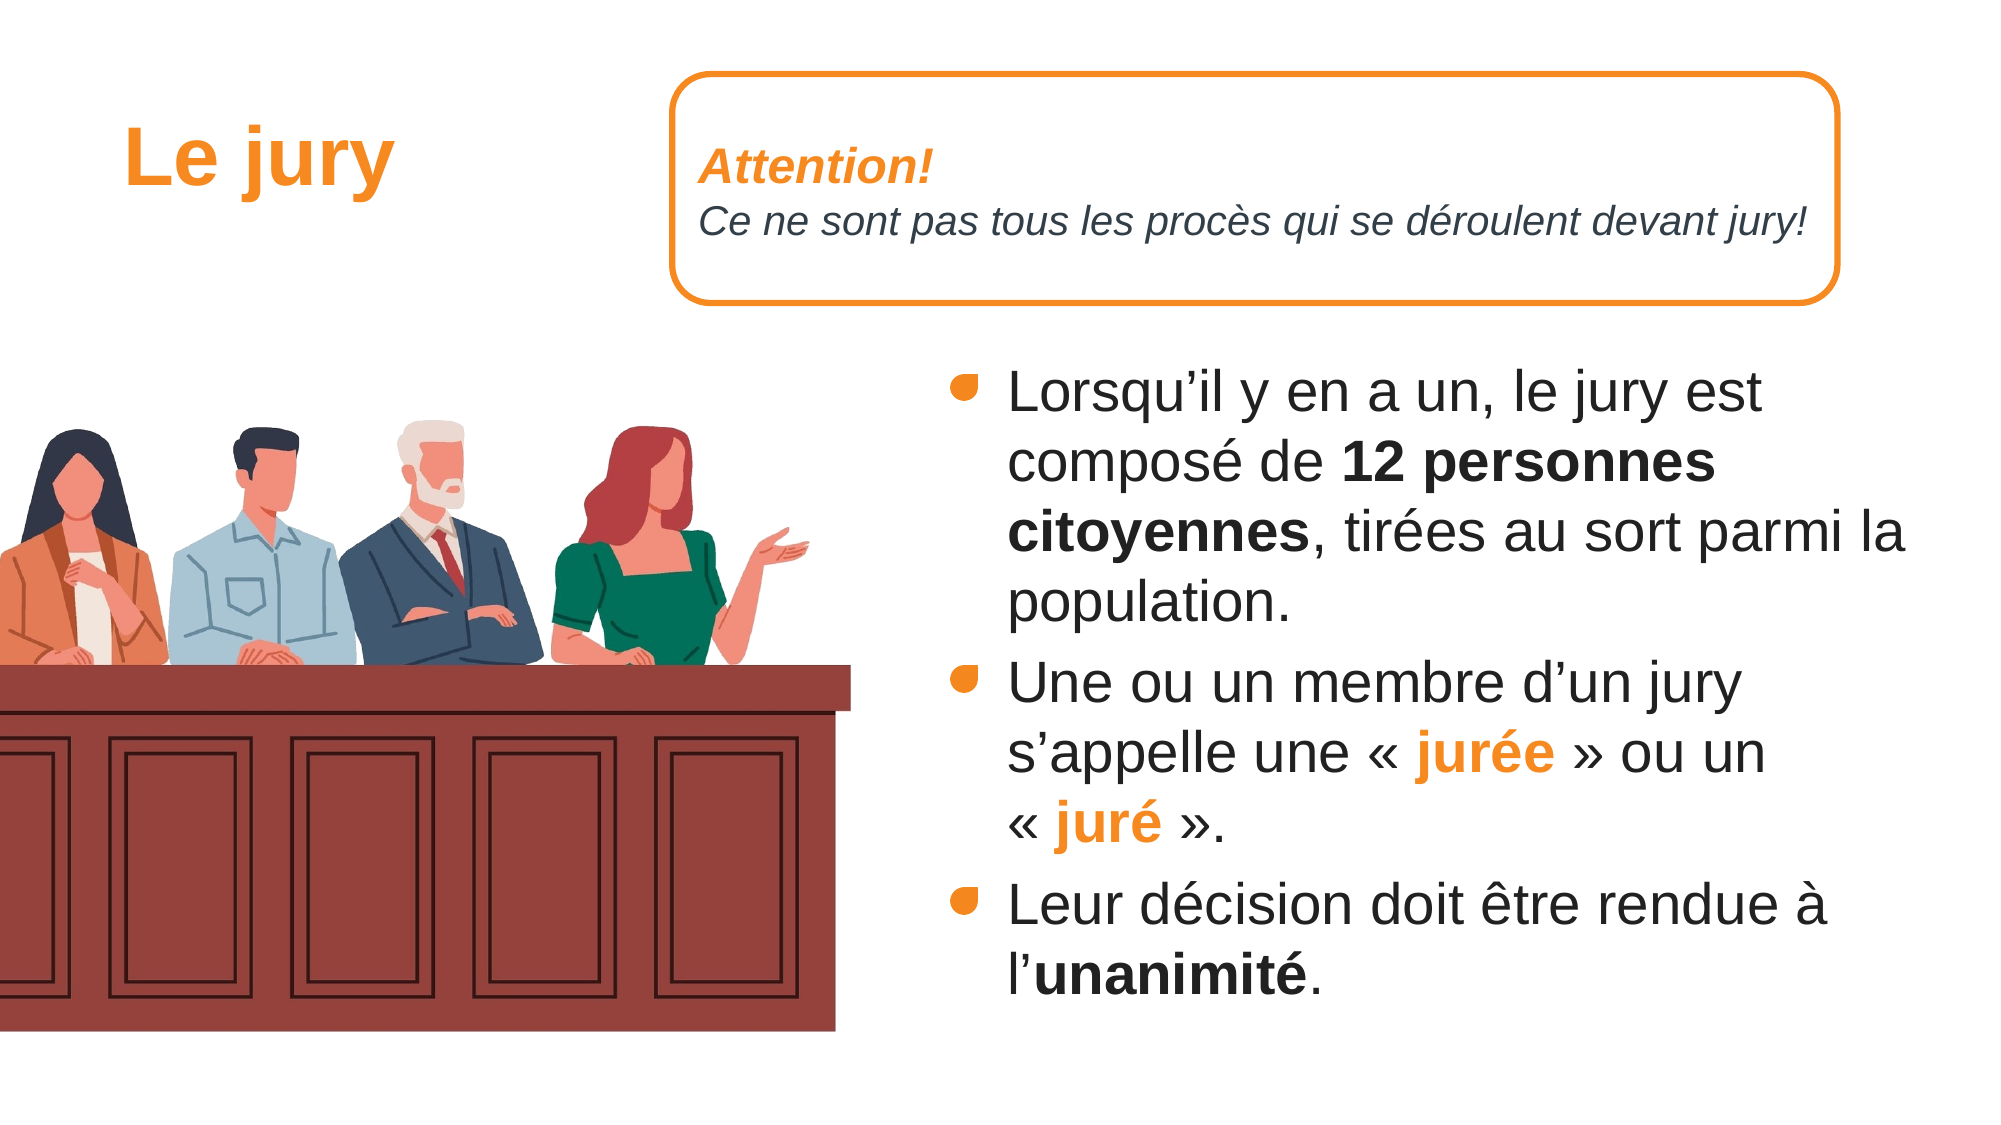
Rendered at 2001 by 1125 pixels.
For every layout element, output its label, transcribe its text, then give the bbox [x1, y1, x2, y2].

picture [950, 665, 978, 693]
text_box Lorsqu’il y en a un, le jury est composé de 12 personnes citoyennes, tirées au sort parmi la population.​ Une ou un membre d’un jury s’appelle une « jurée » ou un « juré ».​ Leur décision doit être rendue à l’unanimité. [935, 263, 1948, 862]
picture [950, 374, 978, 401]
picture [0, 342, 893, 1080]
picture [950, 887, 978, 915]
text_box Attention! Ce ne sont pas tous les procès qui se déroulent devant jury! [671, 73, 1839, 305]
text_box Le jury [123, 113, 671, 264]
